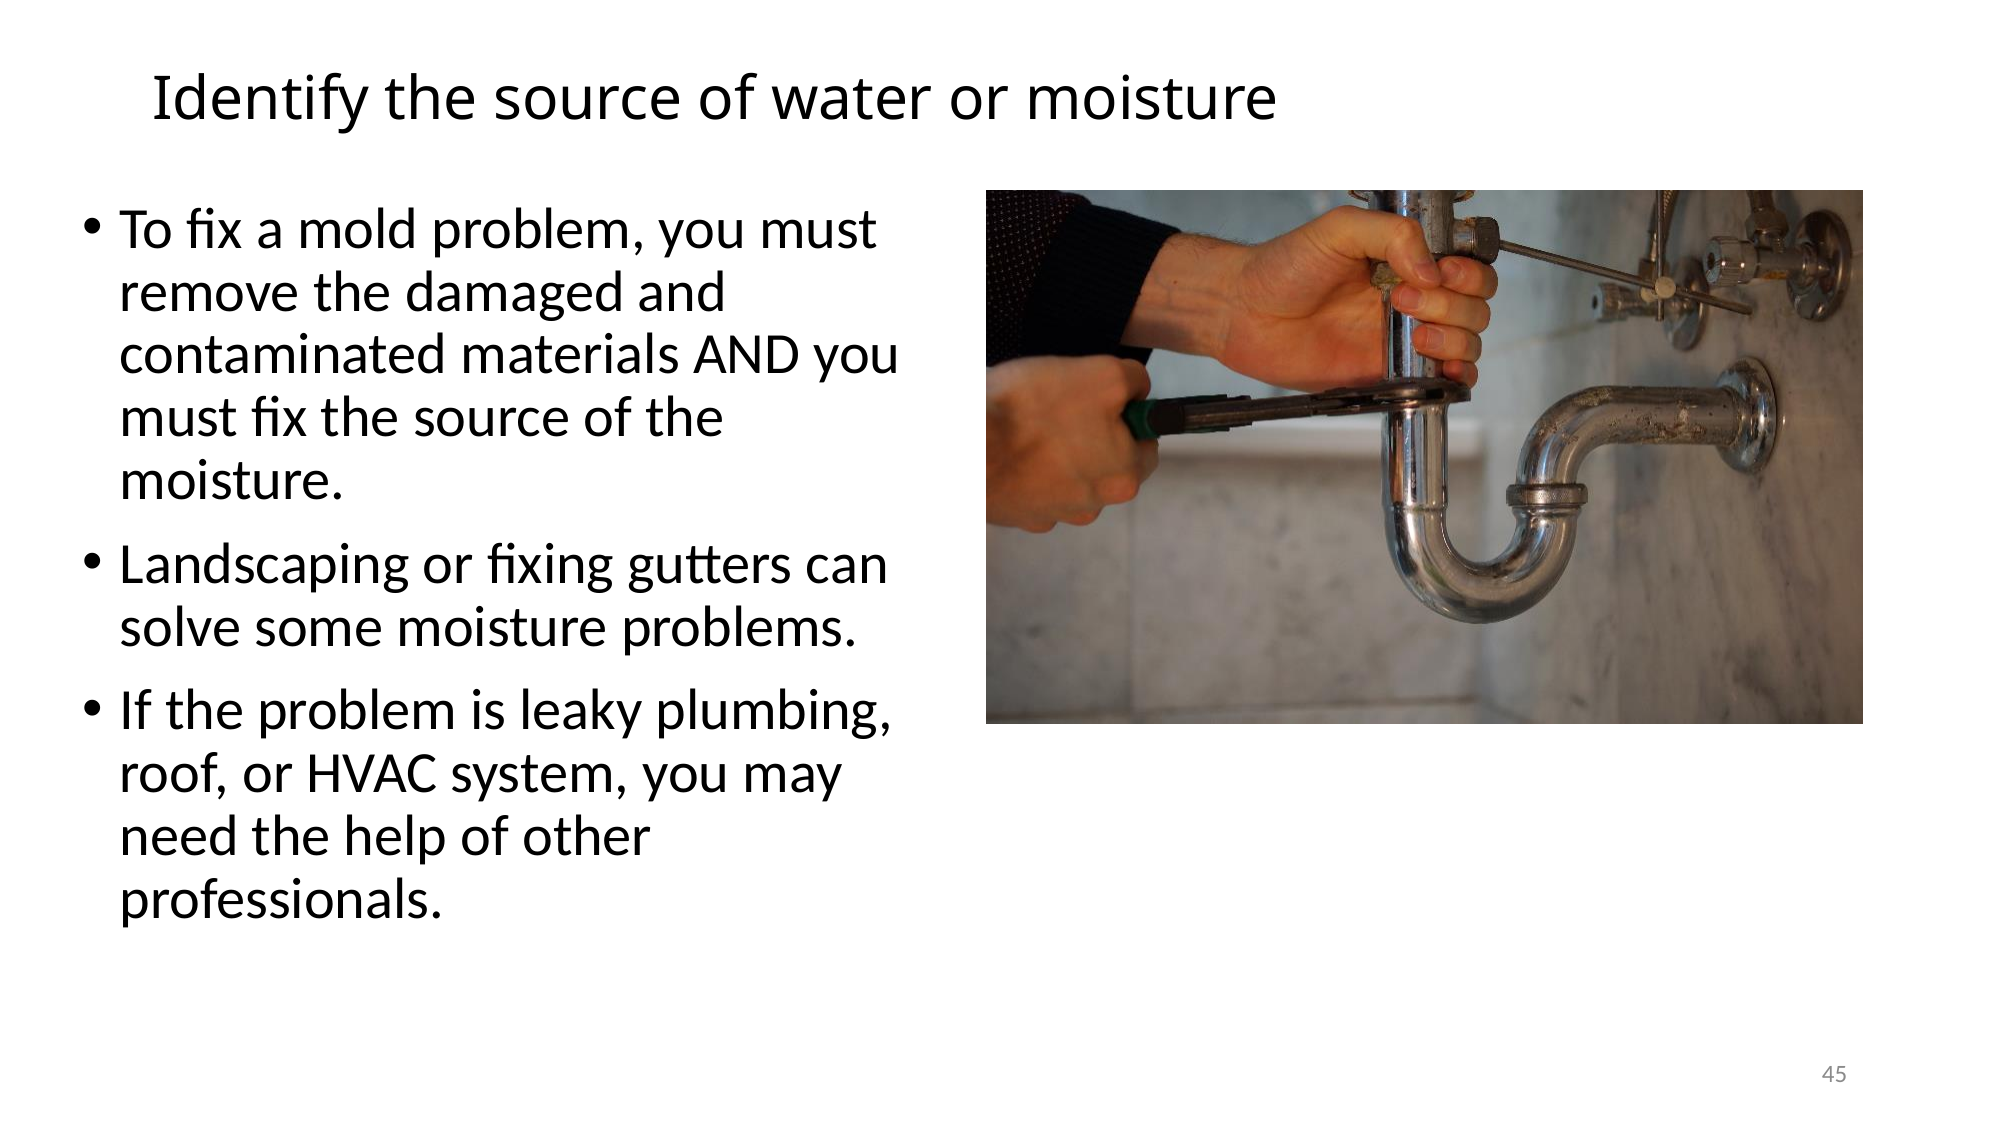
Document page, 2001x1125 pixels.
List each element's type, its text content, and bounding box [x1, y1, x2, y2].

list To fix a mold problem, you must remove the damaged and contaminated materials AND you must fix the source of the moisture. Landscaping or fixing gutters can solve some moisture problems. If the problem is leaky plumbing, roof, or HVAC system, you may need the help of other professionals. [67, 190, 957, 1061]
title Identify the source of water or moisture [137, 59, 1863, 214]
picture [986, 190, 1863, 724]
slide_number 45 [1412, 1042, 1863, 1103]
